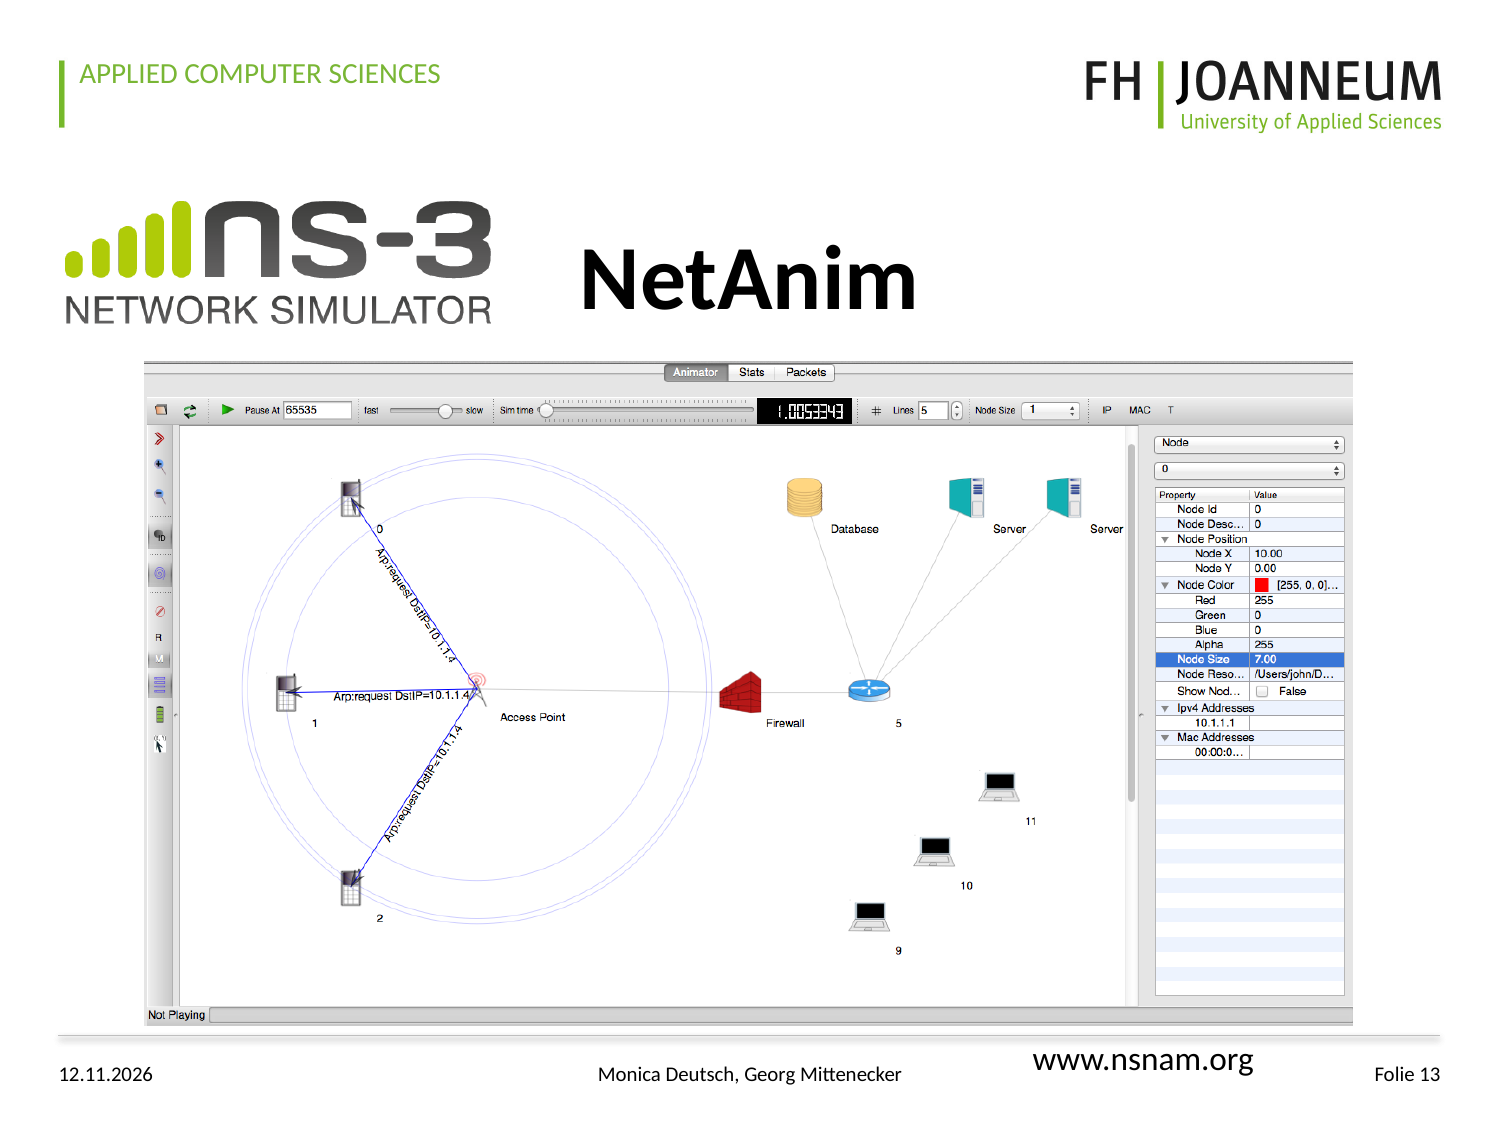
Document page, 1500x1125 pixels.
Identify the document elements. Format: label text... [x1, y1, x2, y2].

slide_number Folie 13 [1105, 1042, 1456, 1103]
footer Monica Deutsch, Georg Mittenecker [512, 1042, 988, 1103]
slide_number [43, 1042, 394, 1103]
title NetAnim [44, 178, 1456, 367]
picture [0, 1, 1500, 345]
text_box www.nsnam.org [1017, 1034, 1270, 1085]
picture [144, 361, 1353, 1026]
